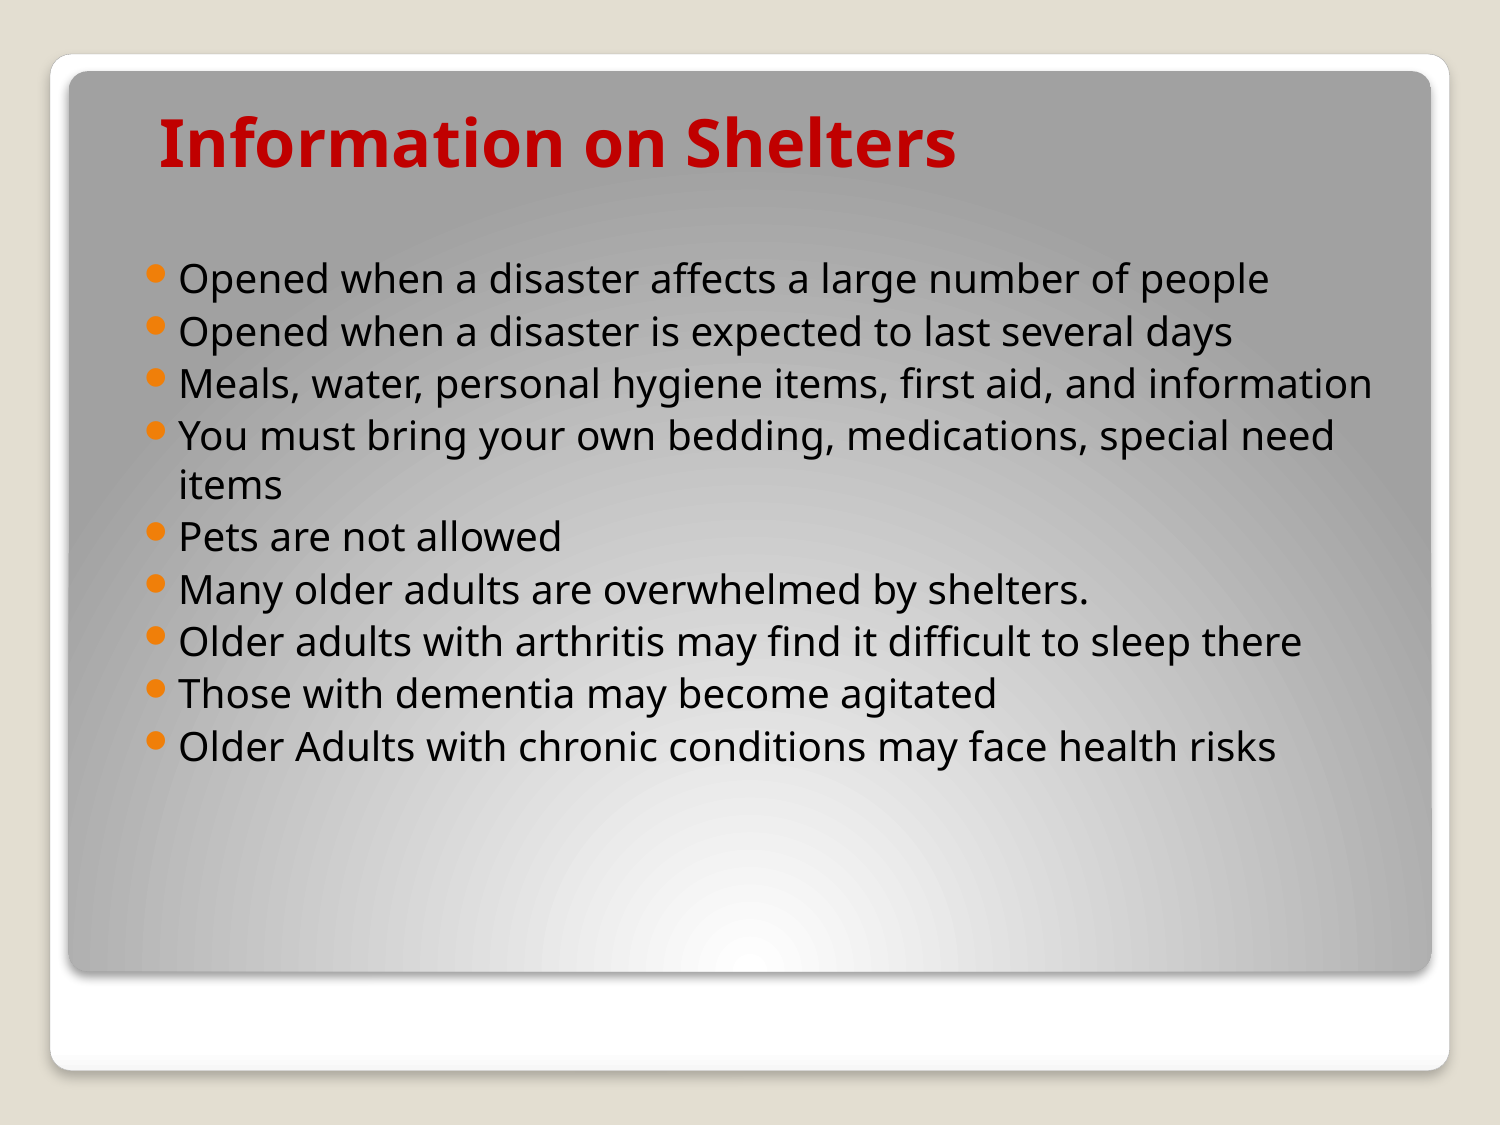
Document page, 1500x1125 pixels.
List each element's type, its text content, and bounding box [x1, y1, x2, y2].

title Information on Shelters [87, 44, 1430, 181]
list Opened when a disaster affects a large number of people Opened when a disaster is expected to last several days Meals, water, personal hygiene items, first aid, and information You must bring your own bedding, medications, special need items Pets are not allowed Many older adults are overwhelmed by shelters. Older adults with arthritis may find it difficult to sleep there Those with dementia may become agitated Older Adults with chronic conditions may face health risks [0, 181, 1475, 848]
